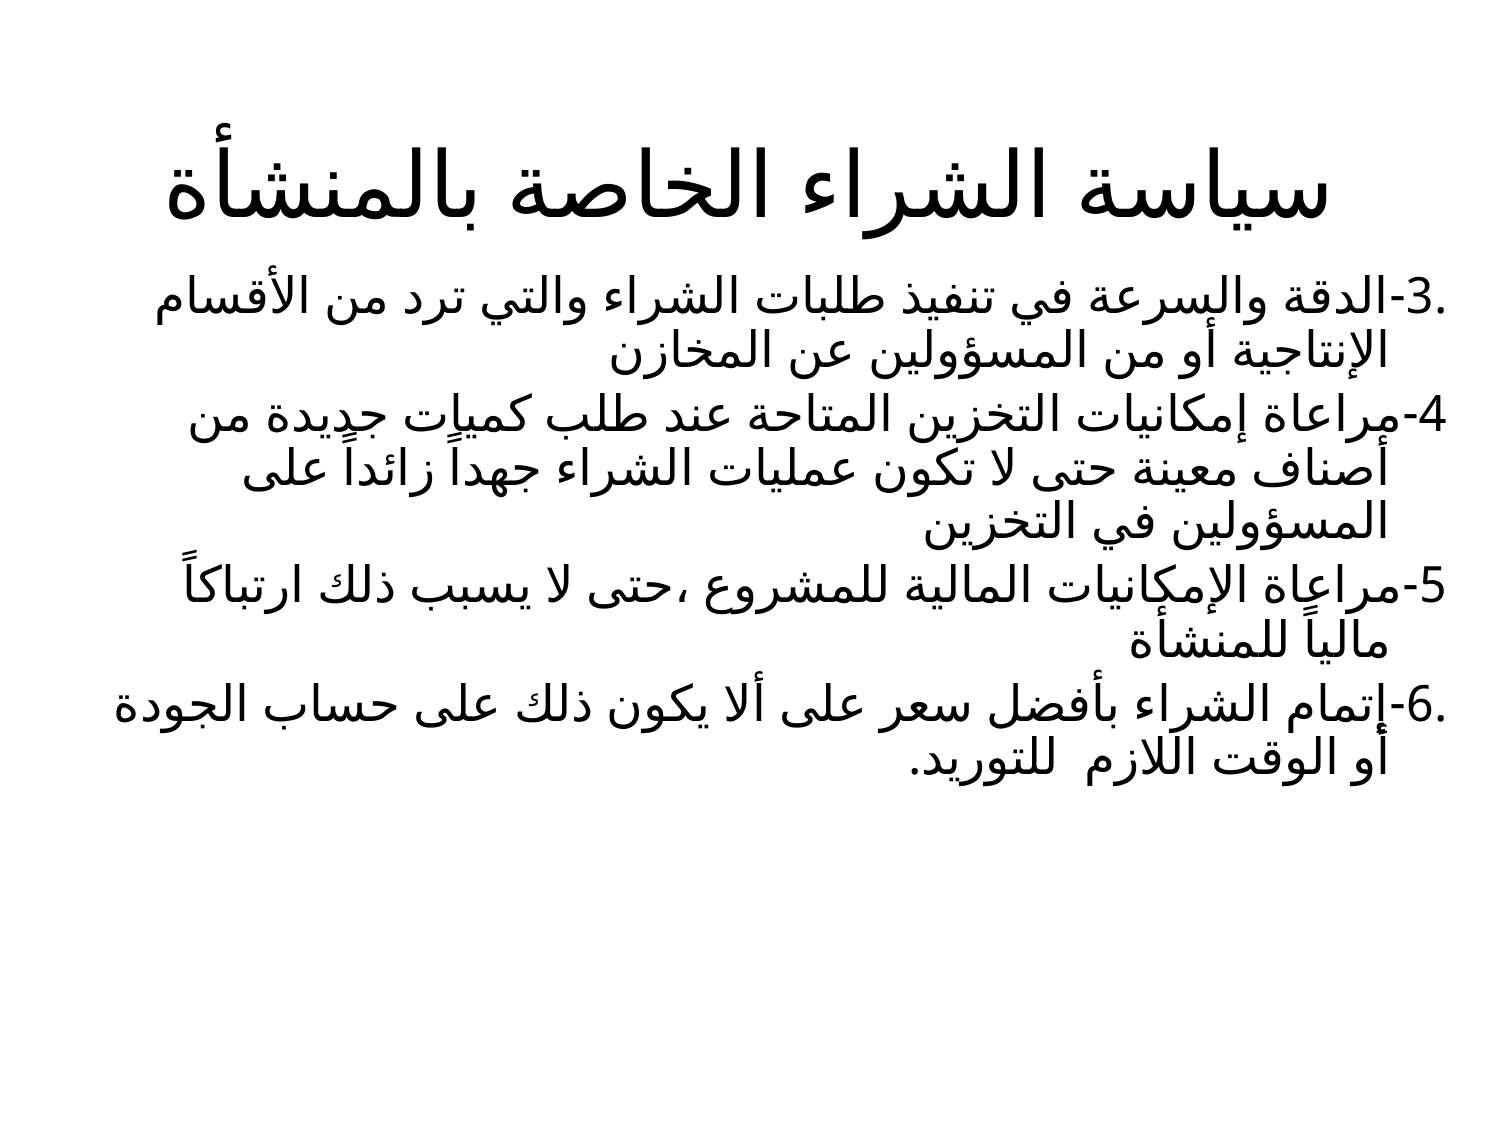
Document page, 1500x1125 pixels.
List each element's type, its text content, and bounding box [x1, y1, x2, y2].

title سياسة الشراء الخاصة بالمنشأة [75, 87, 1425, 275]
list .3-الدقة والسرعة في تنفيذ طلبات الشراء والتي ترد من الأقسام الإنتاجية أو من المسؤولين عن المخازن 4-مراعاة إمكانيات التخزين المتاحة عند طلب كميات جديدة من أصناف معينة حتى لا تكون عمليات الشراء جهداً زائداً على المسؤولين في التخزين 5-مراعاة الإمكانيات المالية للمشروع ،حتى لا يسبب ذلك ارتباكاً مالياً للمنشأة .6-إتمام الشراء بأفضل سعر على ألا يكون ذلك على حساب الجودة أو الوقت اللازم للتوريد. [75, 262, 1463, 1088]
